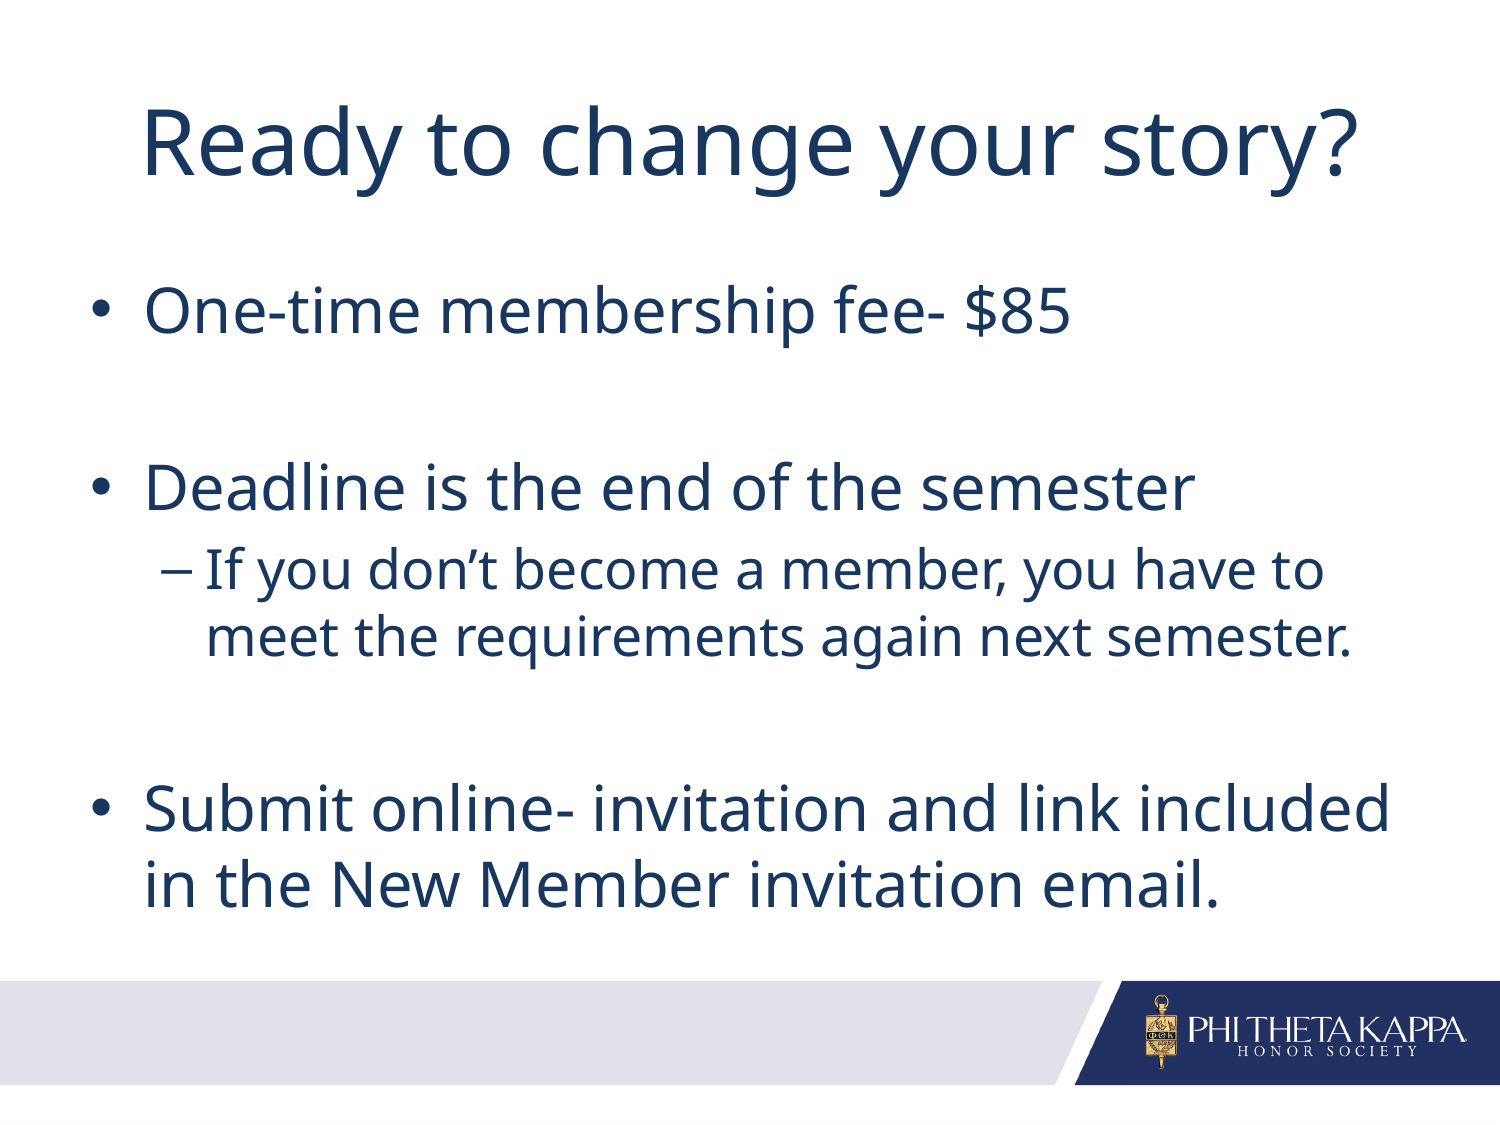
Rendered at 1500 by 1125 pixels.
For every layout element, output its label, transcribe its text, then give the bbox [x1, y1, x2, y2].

picture [0, 0, 1500, 1125]
title Ready to change your story? [75, 45, 1425, 233]
list One-time membership fee- $85 Deadline is the end of the semester If you don’t become a member, you have to meet the requirements again next semester. Submit online- invitation and link included in the New Member invitation email. [75, 262, 1425, 937]
